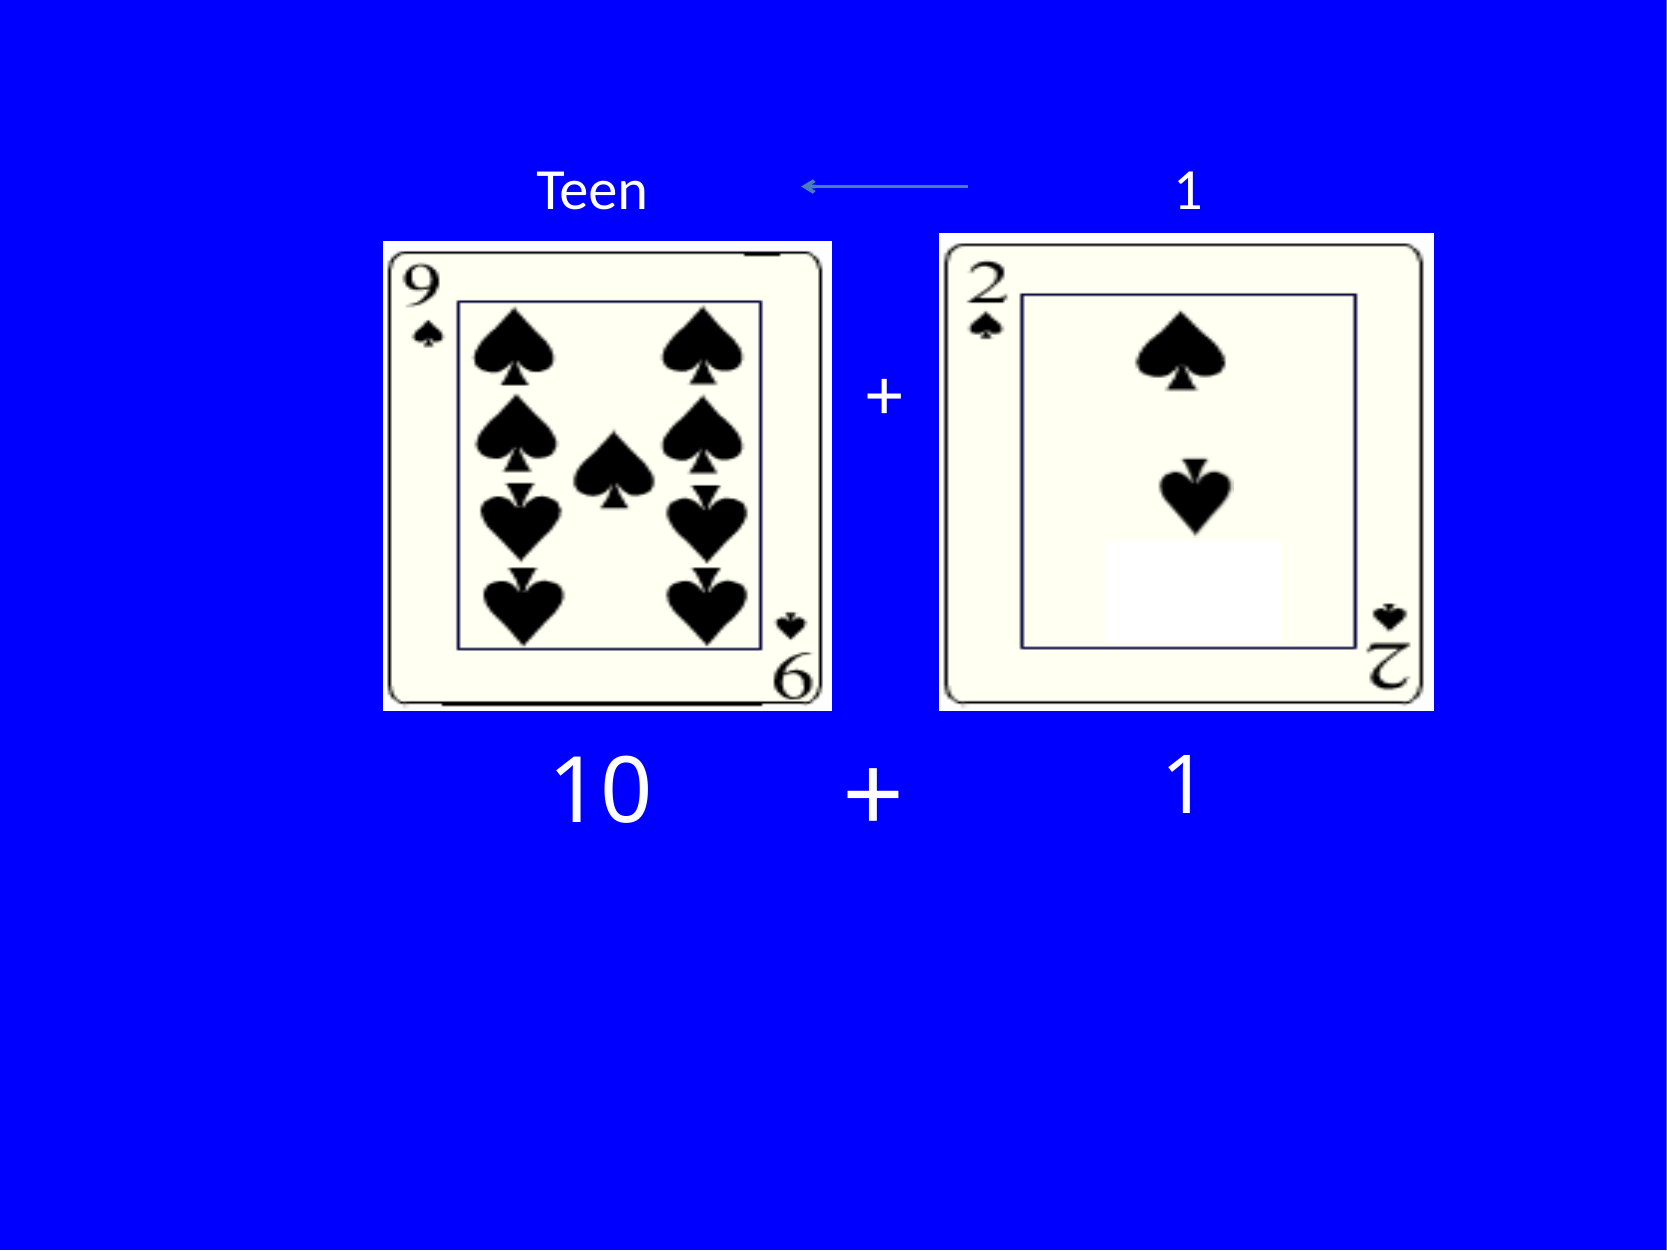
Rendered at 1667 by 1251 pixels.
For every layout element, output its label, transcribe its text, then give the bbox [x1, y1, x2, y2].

picture [383, 241, 832, 712]
text_box 1 [1146, 725, 1246, 838]
picture [1139, 449, 1234, 538]
text_box 1 [1158, 143, 1242, 229]
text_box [938, 233, 1434, 712]
text_box 10 [533, 723, 719, 946]
text_box + [849, 343, 933, 444]
text_box Teen [521, 143, 664, 229]
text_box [704, 153, 1130, 250]
text_box + [830, 710, 917, 861]
